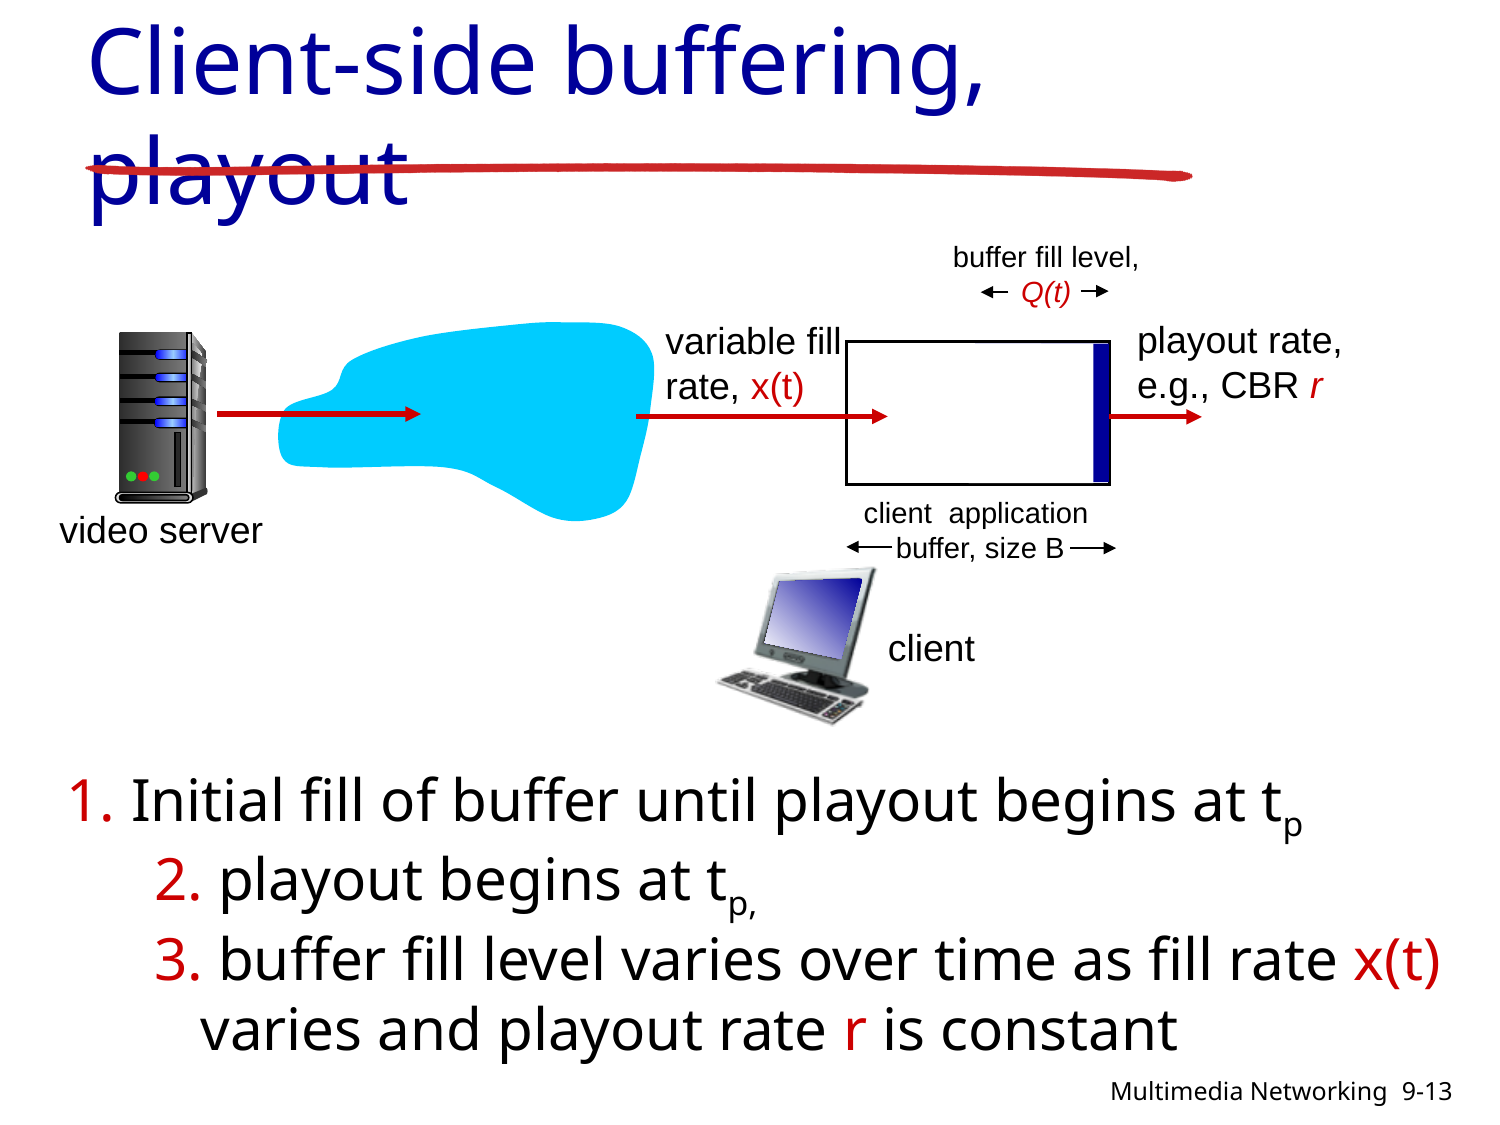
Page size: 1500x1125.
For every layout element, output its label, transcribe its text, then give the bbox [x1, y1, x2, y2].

text_box client application buffer, size B [844, 486, 1117, 572]
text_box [1094, 308, 1360, 418]
footer Multimedia Networking [1079, 1067, 1403, 1110]
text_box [115, 332, 208, 504]
text_box variable fill rate, x(t) [650, 309, 868, 415]
text_box [846, 341, 1110, 485]
text_box [1094, 423, 1109, 483]
text_box 1. Initial fill of buffer until playout begins at tp [52, 755, 1319, 851]
slide_number 9-13 [1387, 1068, 1500, 1113]
text_box [278, 322, 650, 522]
text_box [968, 343, 1094, 484]
text_box buffer fill level, Q(t) [929, 231, 1164, 316]
text_box 2. playout begins at tp, 3. buffer fill level varies over time as fill rate x(t) varies and playout rate r is constant [139, 834, 1456, 1070]
picture [80, 158, 1206, 187]
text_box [678, 561, 881, 738]
text_box video server [44, 499, 279, 559]
text_box client [885, 616, 991, 677]
title Client-side buffering, playout [71, 18, 1347, 207]
